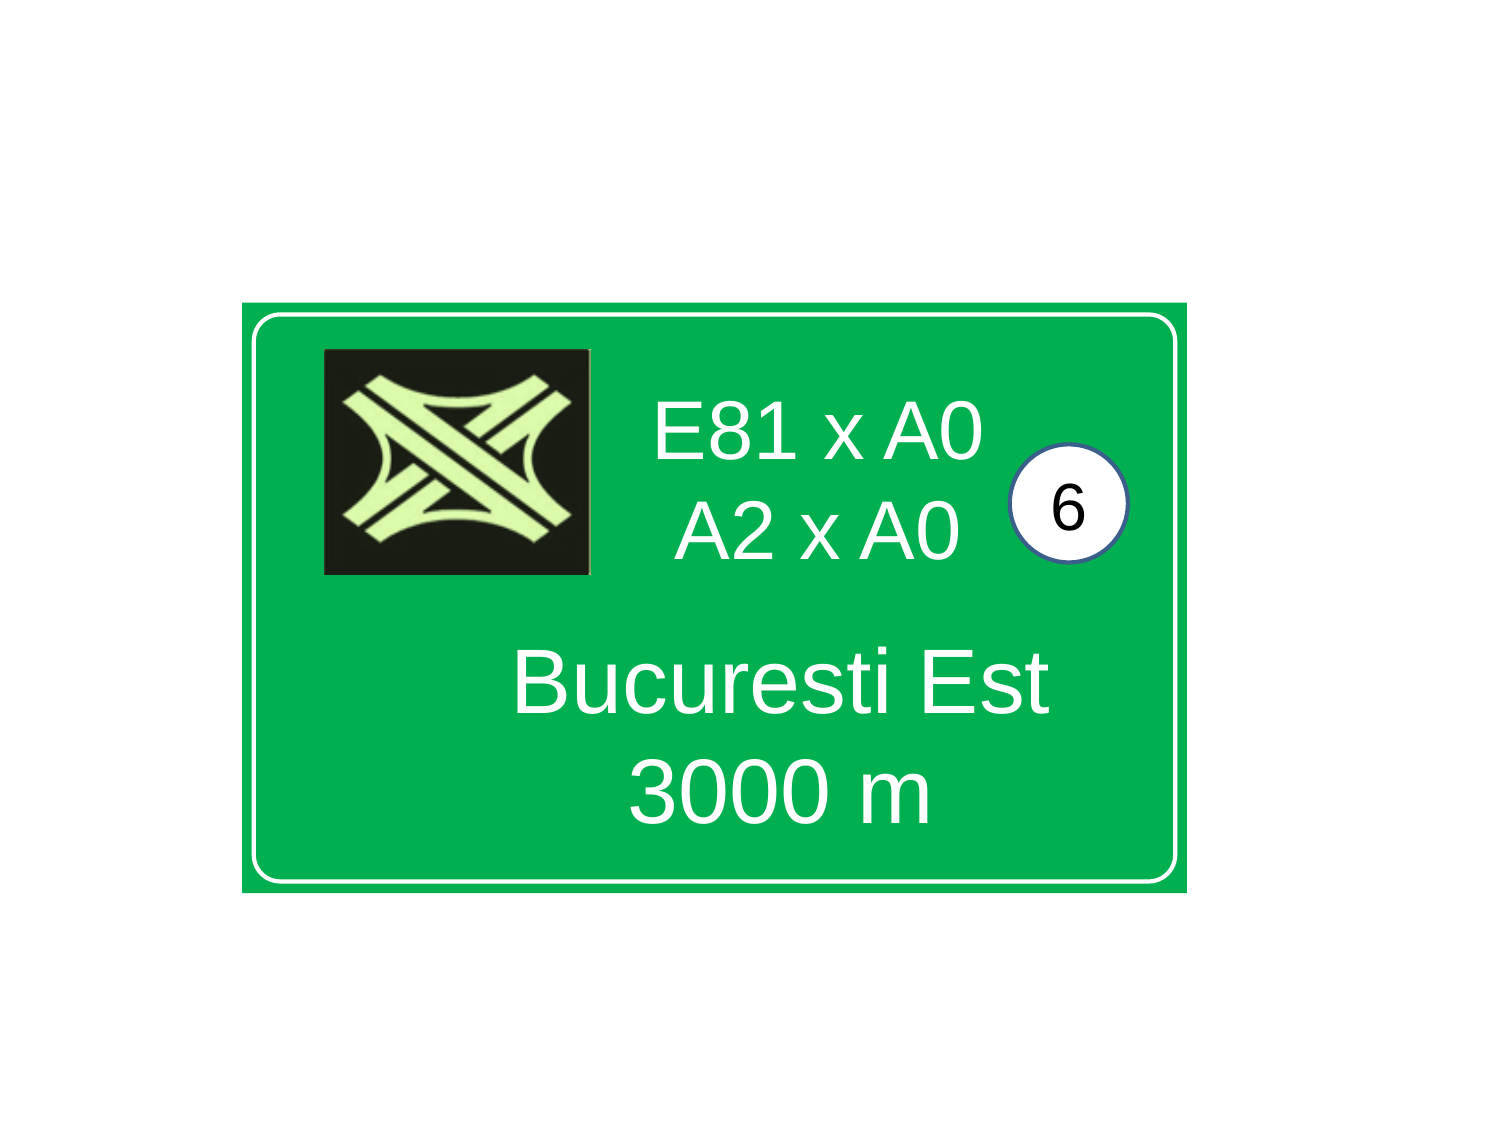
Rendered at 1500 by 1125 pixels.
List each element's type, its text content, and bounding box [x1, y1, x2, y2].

text_box [251, 312, 1178, 884]
text_box E81 x A0 A2 x A0 Bucuresti Est 3000 m [240, 301, 1189, 895]
text_box 6 [1007, 442, 1130, 565]
picture [324, 349, 591, 575]
